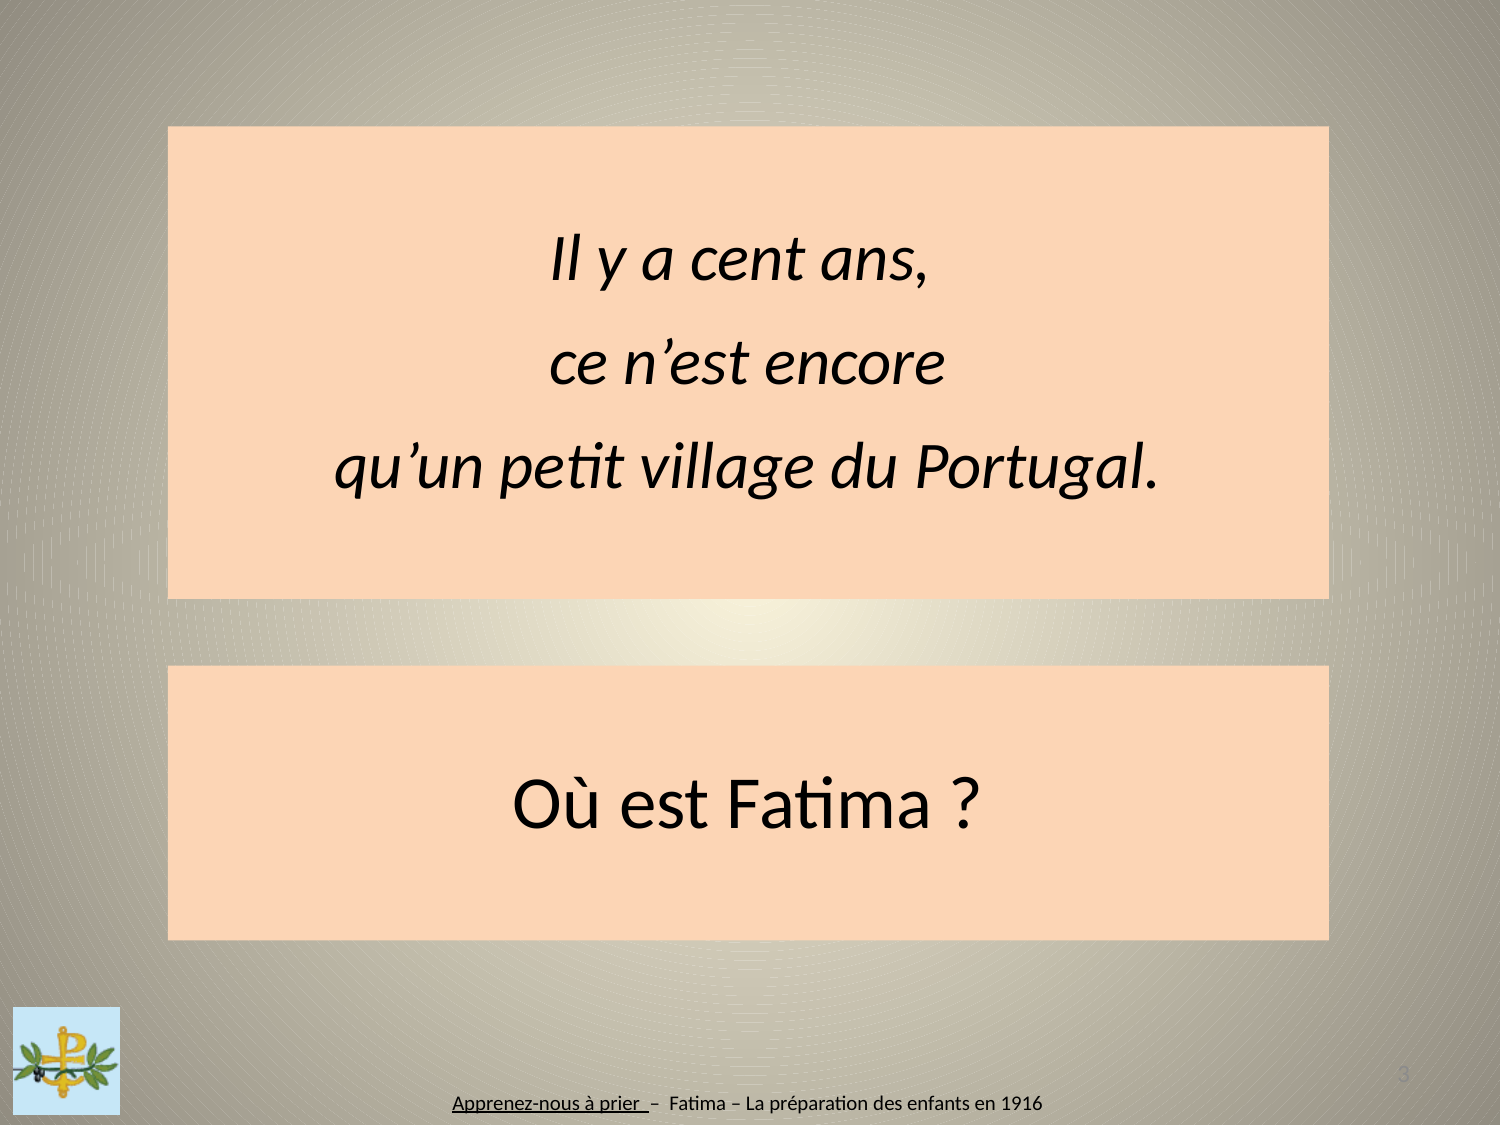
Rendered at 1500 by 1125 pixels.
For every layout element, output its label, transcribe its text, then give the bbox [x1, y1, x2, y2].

text_box Où est Fatima ? [167, 665, 1329, 941]
text_box Il y a cent ans, ce n’est encore qu’un petit village du Portugal. [167, 126, 1329, 599]
text_box Apprenez-nous à prier – Fatima – La préparation des enfants en 1916 [437, 1081, 1063, 1122]
picture [12, 1006, 120, 1115]
slide_number 3 [1074, 1042, 1425, 1103]
